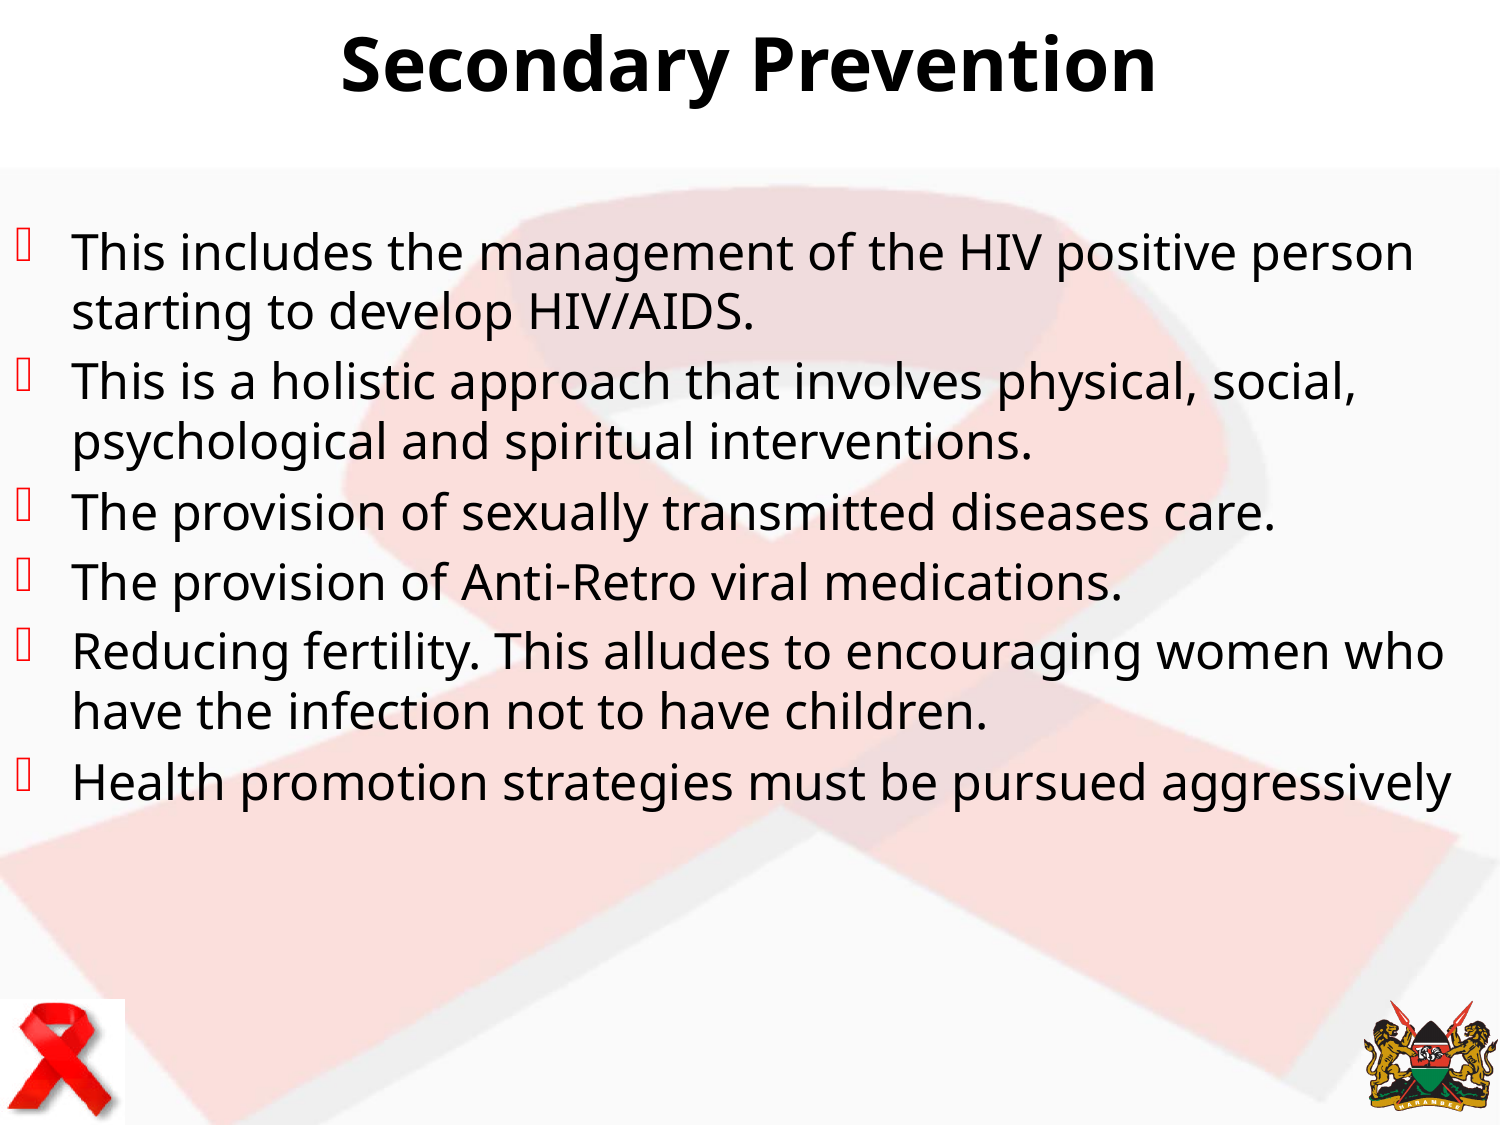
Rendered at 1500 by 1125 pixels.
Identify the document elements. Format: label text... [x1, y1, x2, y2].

picture [0, 1025, 1500, 1125]
title Secondary Prevention [0, 0, 1500, 212]
list This includes the management of the HIV positive person starting to develop HIV/AIDS. This is a holistic approach that involves physical, social, psychological and spiritual interventions. The provision of sexually transmitted diseases care. The provision of Anti-Retro viral medications. Reducing fertility. This alludes to encouraging women who have the infection not to have children. Health promotion strategies must be pursued aggressively [0, 212, 1500, 1025]
